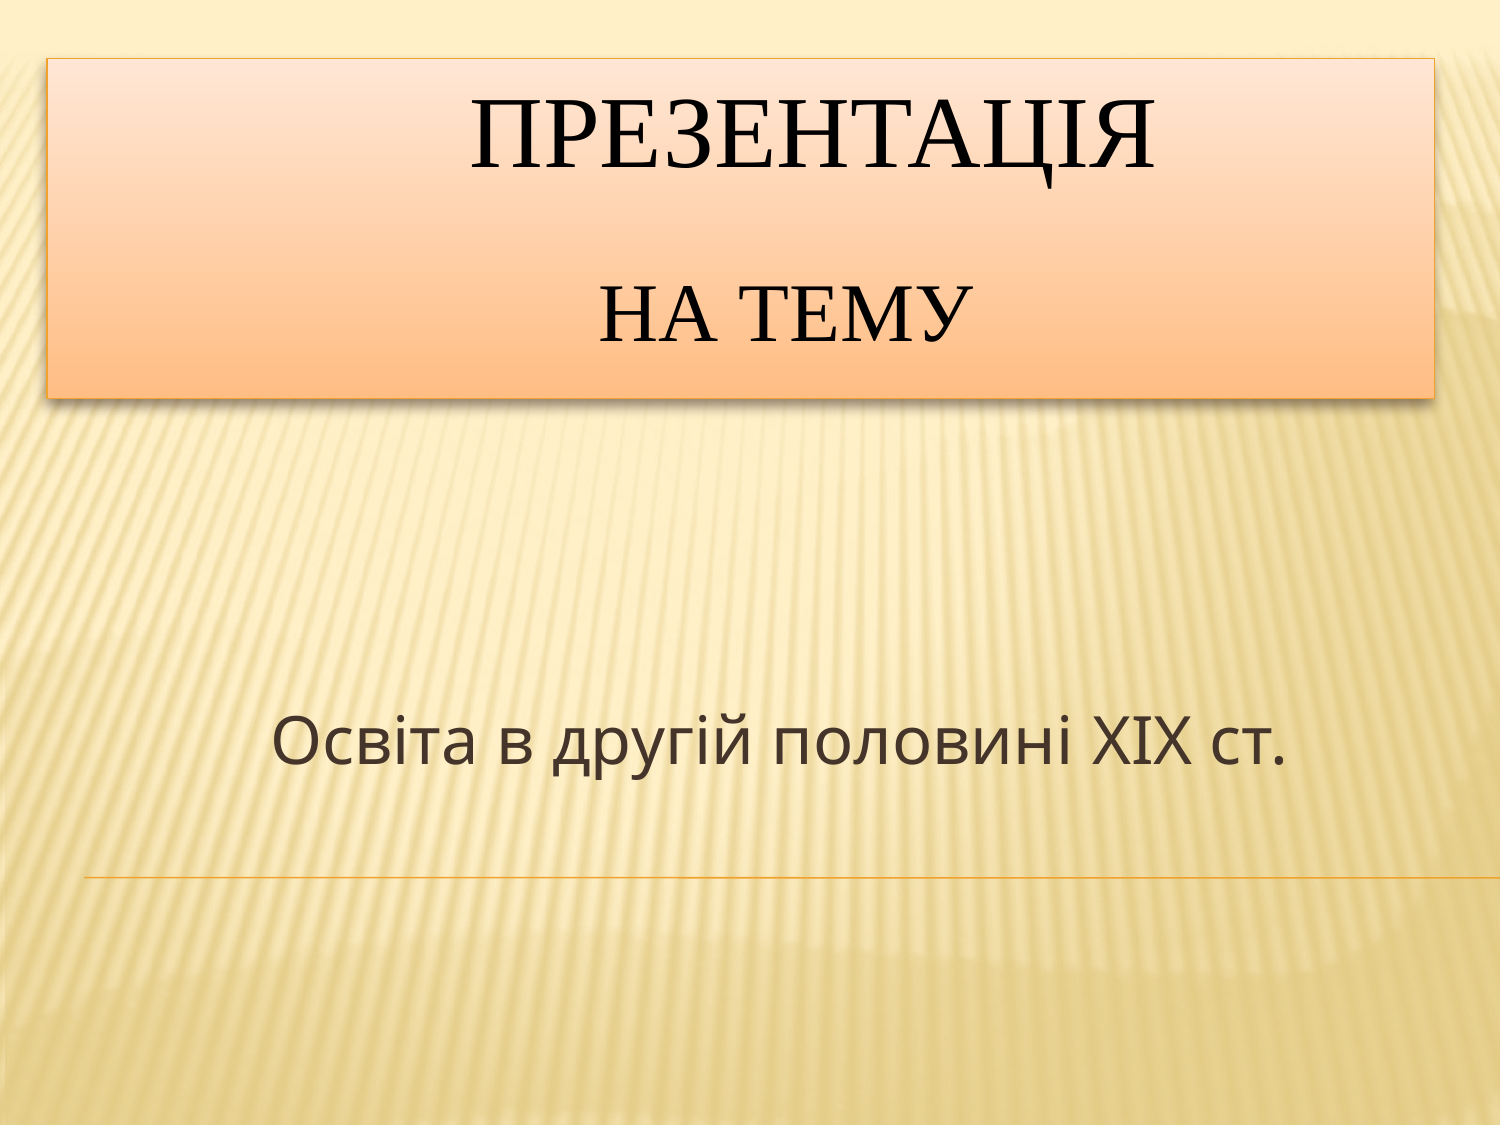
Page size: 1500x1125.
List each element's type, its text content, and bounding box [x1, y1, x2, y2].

title Презентація на тему [46, 58, 1435, 399]
subtitle Освіта в другій половині XIX ст. [112, 644, 1500, 786]
